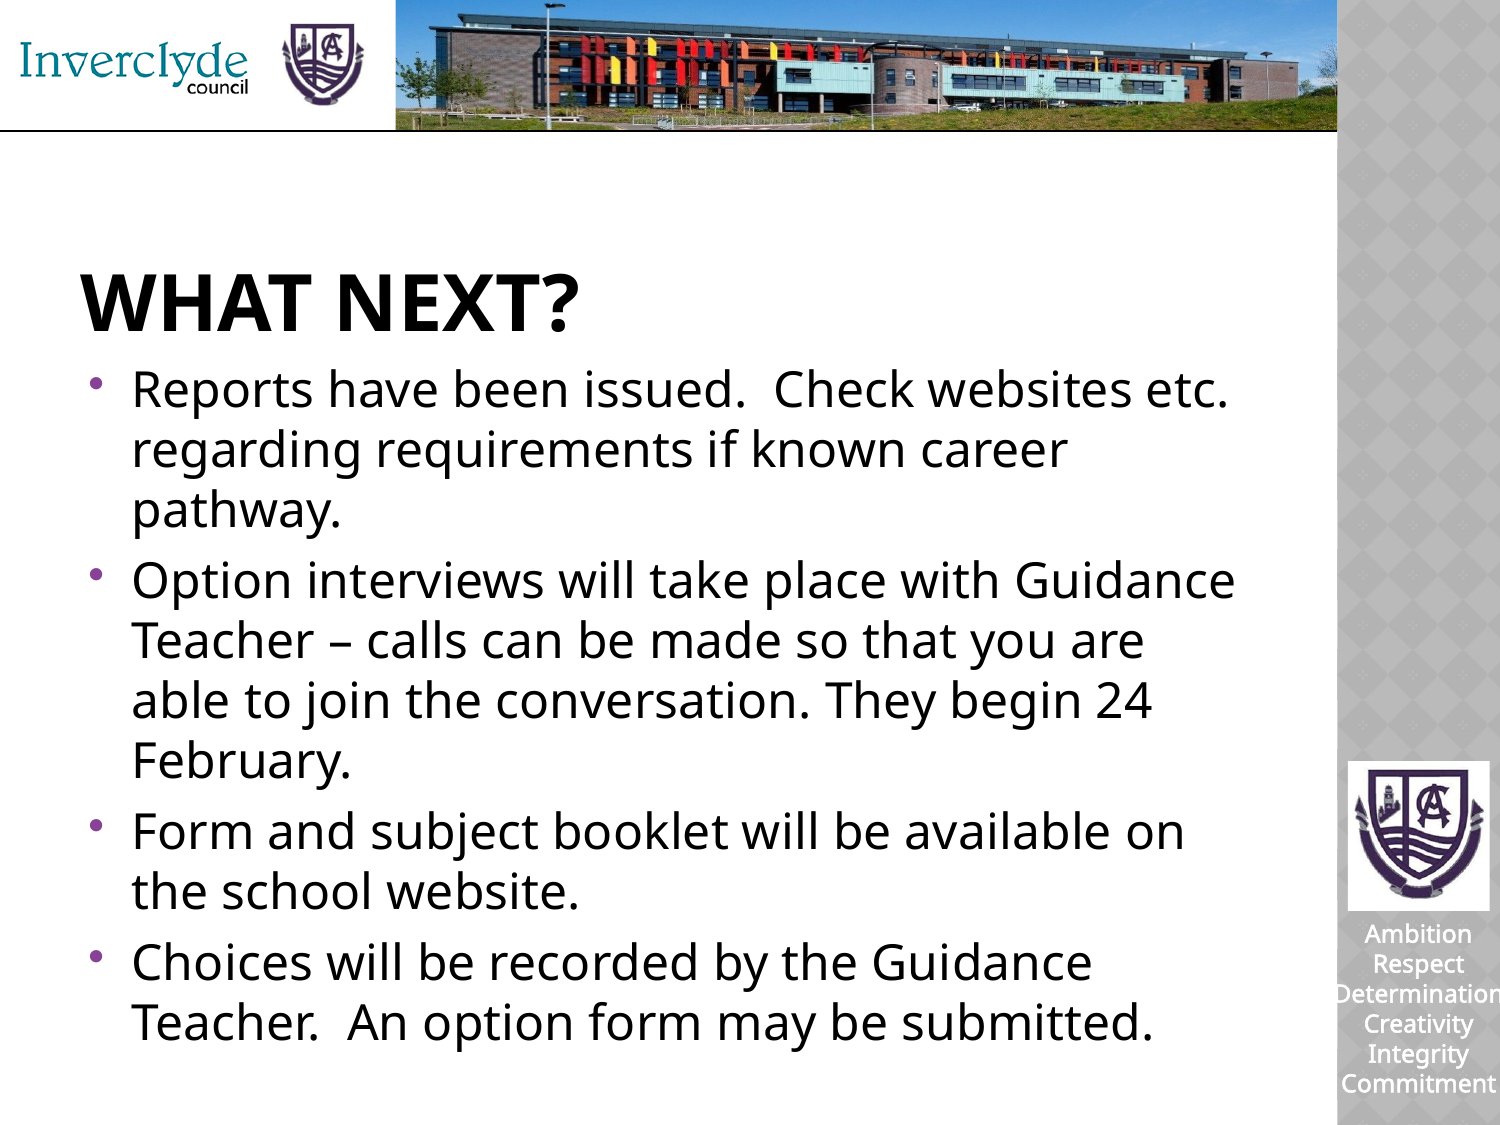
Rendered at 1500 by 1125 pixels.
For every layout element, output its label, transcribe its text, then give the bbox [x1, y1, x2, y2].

picture [395, 0, 1338, 131]
picture [1347, 761, 1490, 911]
list Reports have been issued. Check websites etc. regarding requirements if known career pathway. Option interviews will take place with Guidance Teacher – calls can be made so that you are able to join the conversation. They begin 24 February. Form and subject booklet will be available on the school website. Choices will be recorded by the Guidance Teacher. An option form may be submitted. [75, 349, 1263, 1059]
picture [277, 18, 372, 113]
title What next? [73, 160, 1261, 348]
picture [1, 19, 266, 114]
